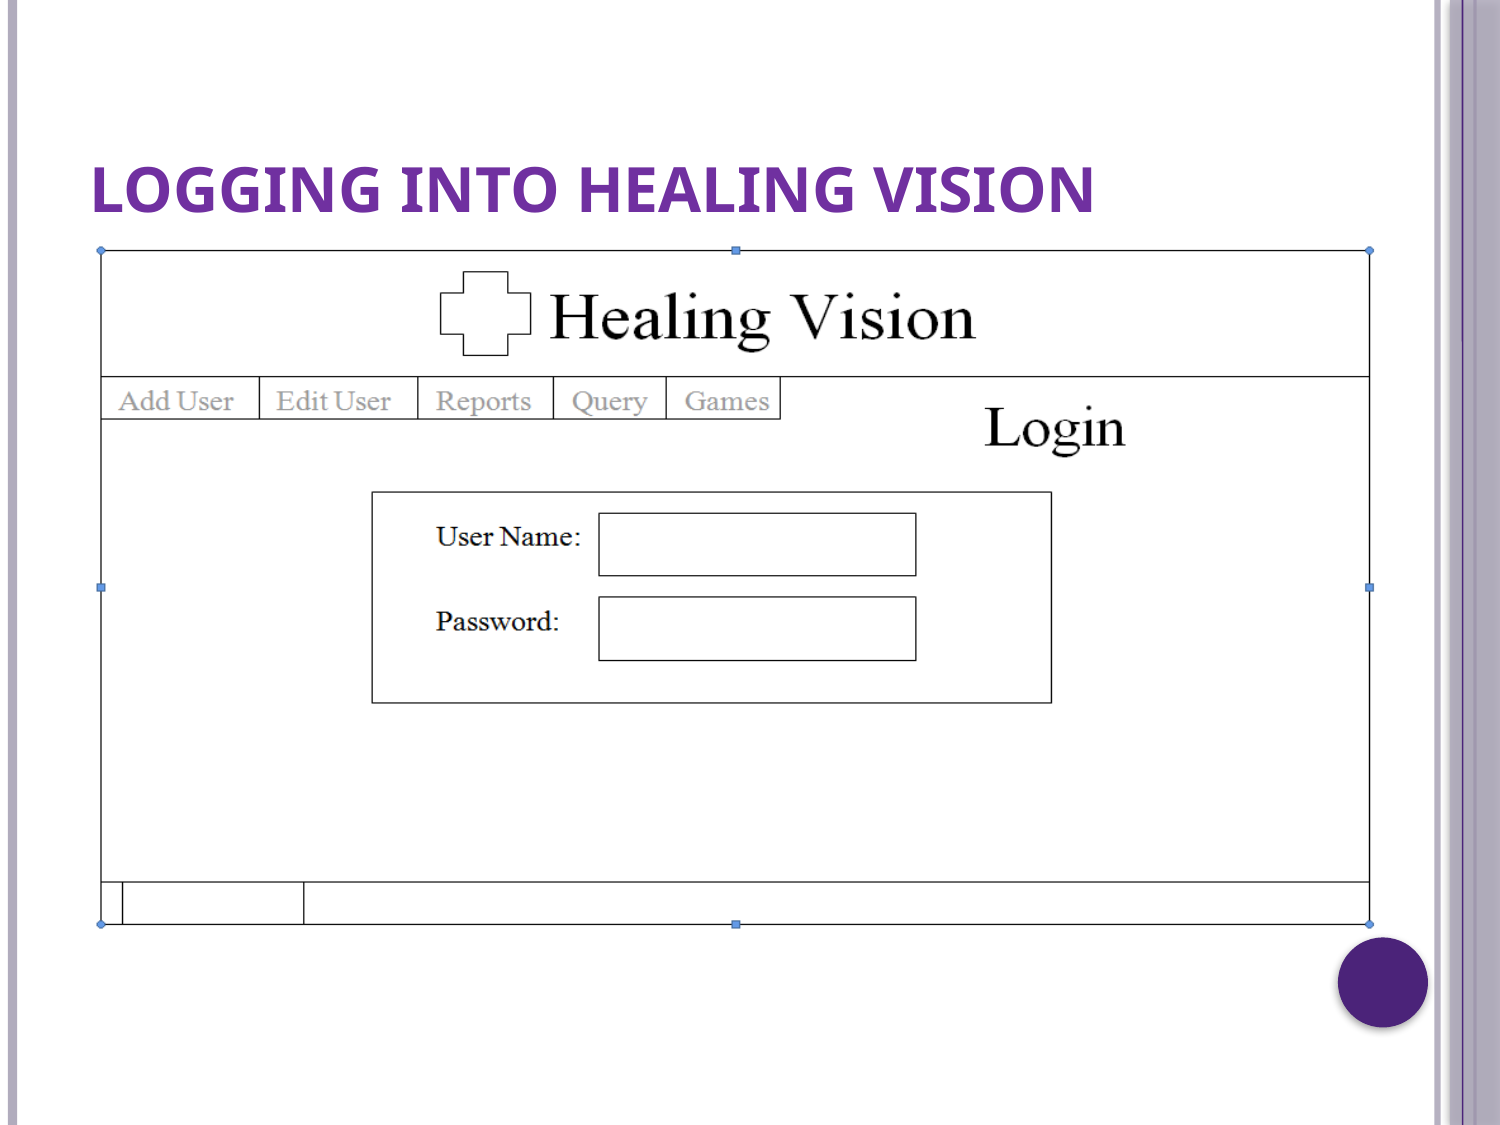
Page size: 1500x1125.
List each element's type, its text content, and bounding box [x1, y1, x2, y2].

picture [61, 245, 1388, 929]
title Logging into Healing Vision [75, 45, 1300, 233]
